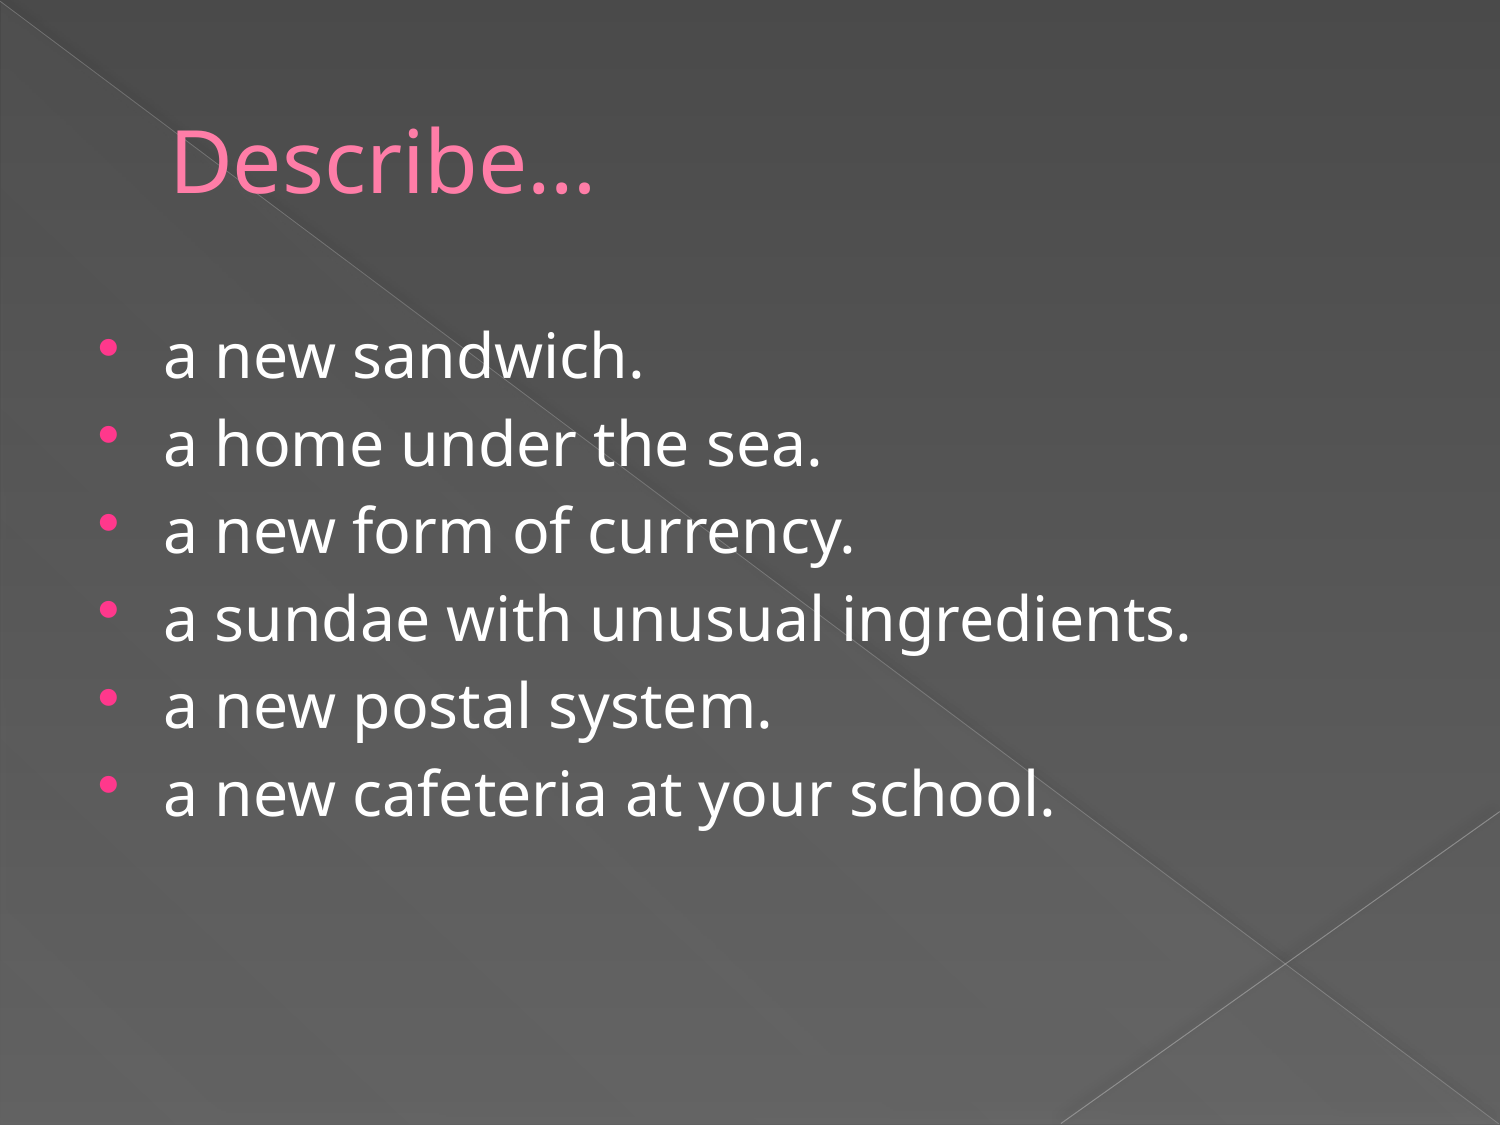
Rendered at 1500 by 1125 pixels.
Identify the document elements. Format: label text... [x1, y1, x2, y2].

title Describe… [75, 43, 1425, 274]
list a new sandwich. a home under the sea. a new form of currency. a sundae with unusual ingredients. a new postal system. a new cafeteria at your school. [75, 308, 1425, 1059]
